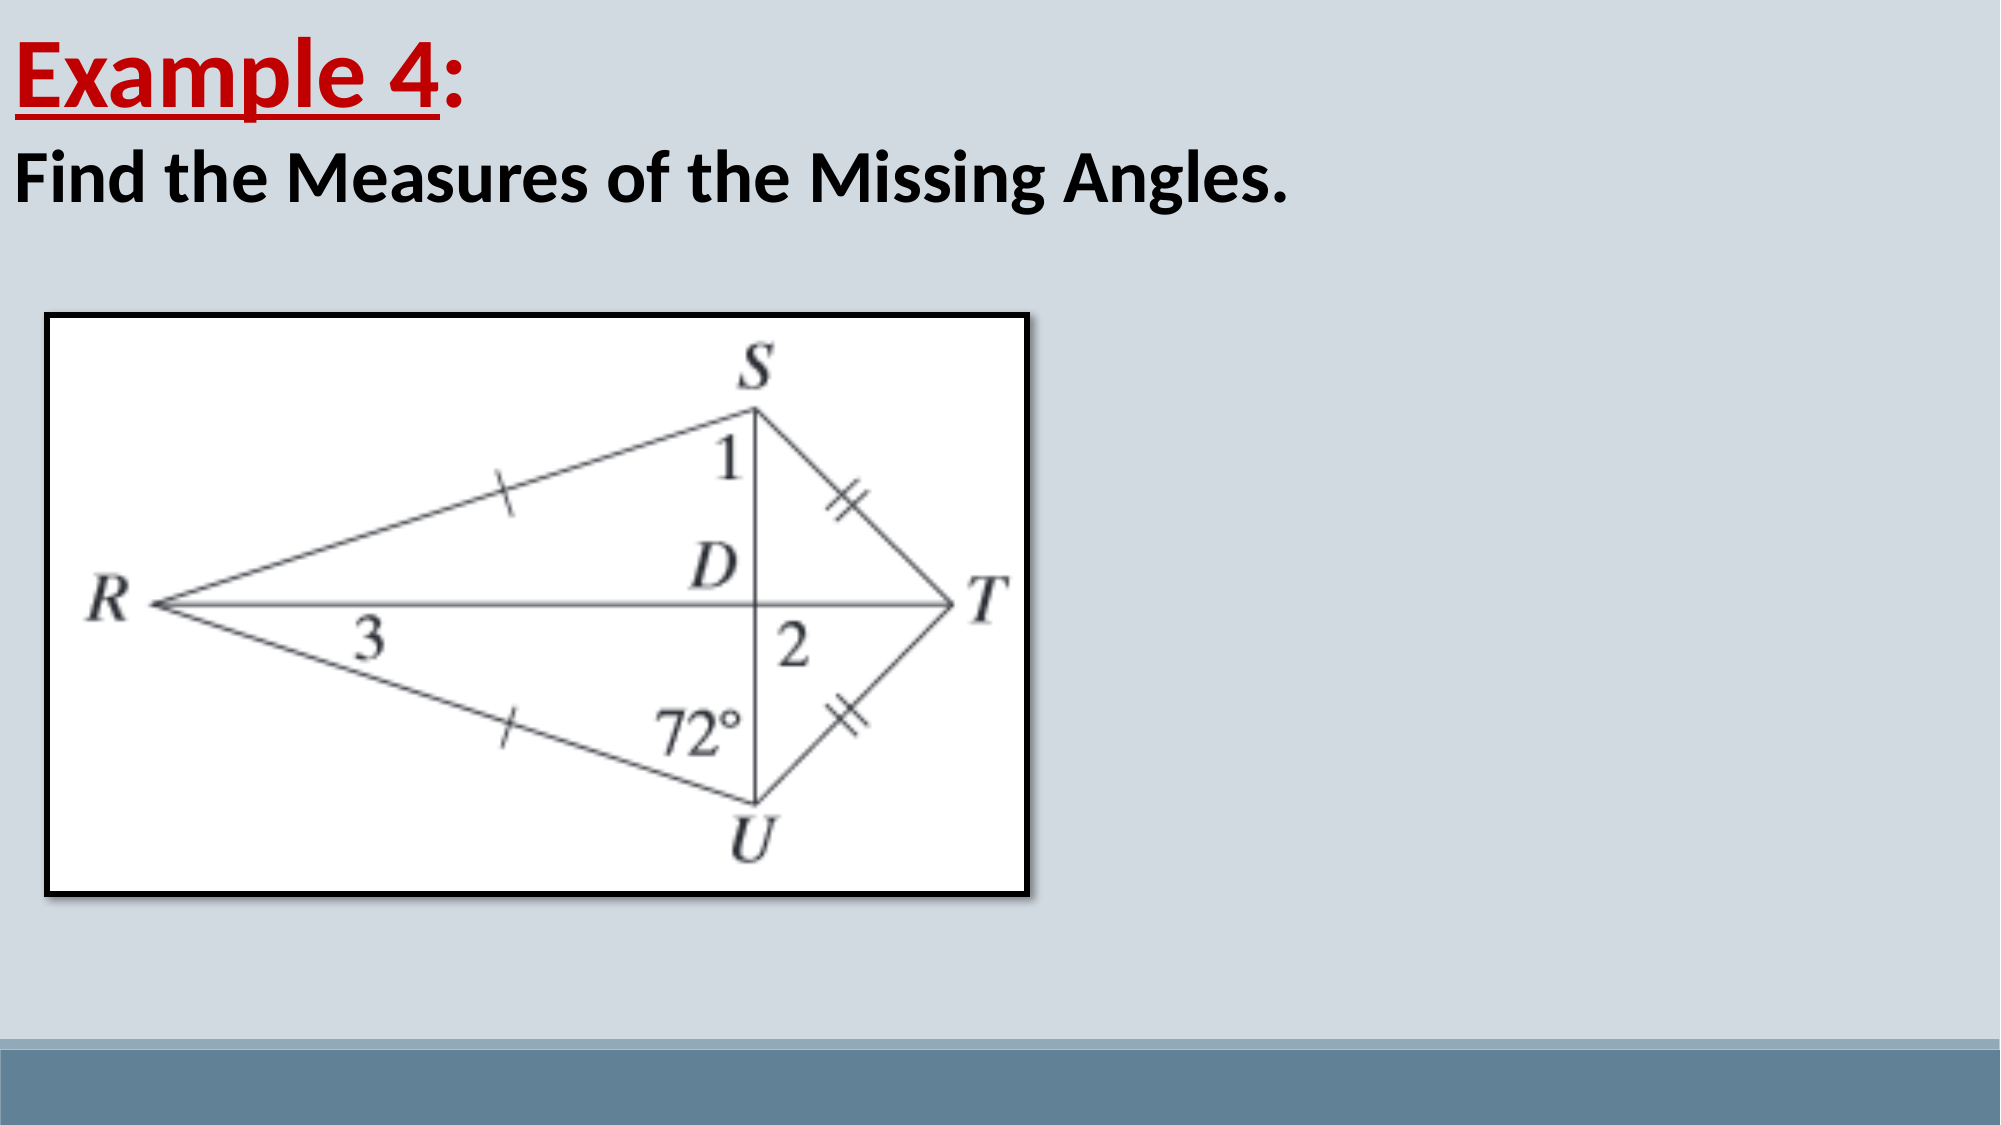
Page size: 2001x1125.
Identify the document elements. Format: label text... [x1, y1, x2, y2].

text_box Example 4: Find the Measures of the Missing Angles. [0, 0, 2000, 225]
picture [49, 317, 1025, 892]
